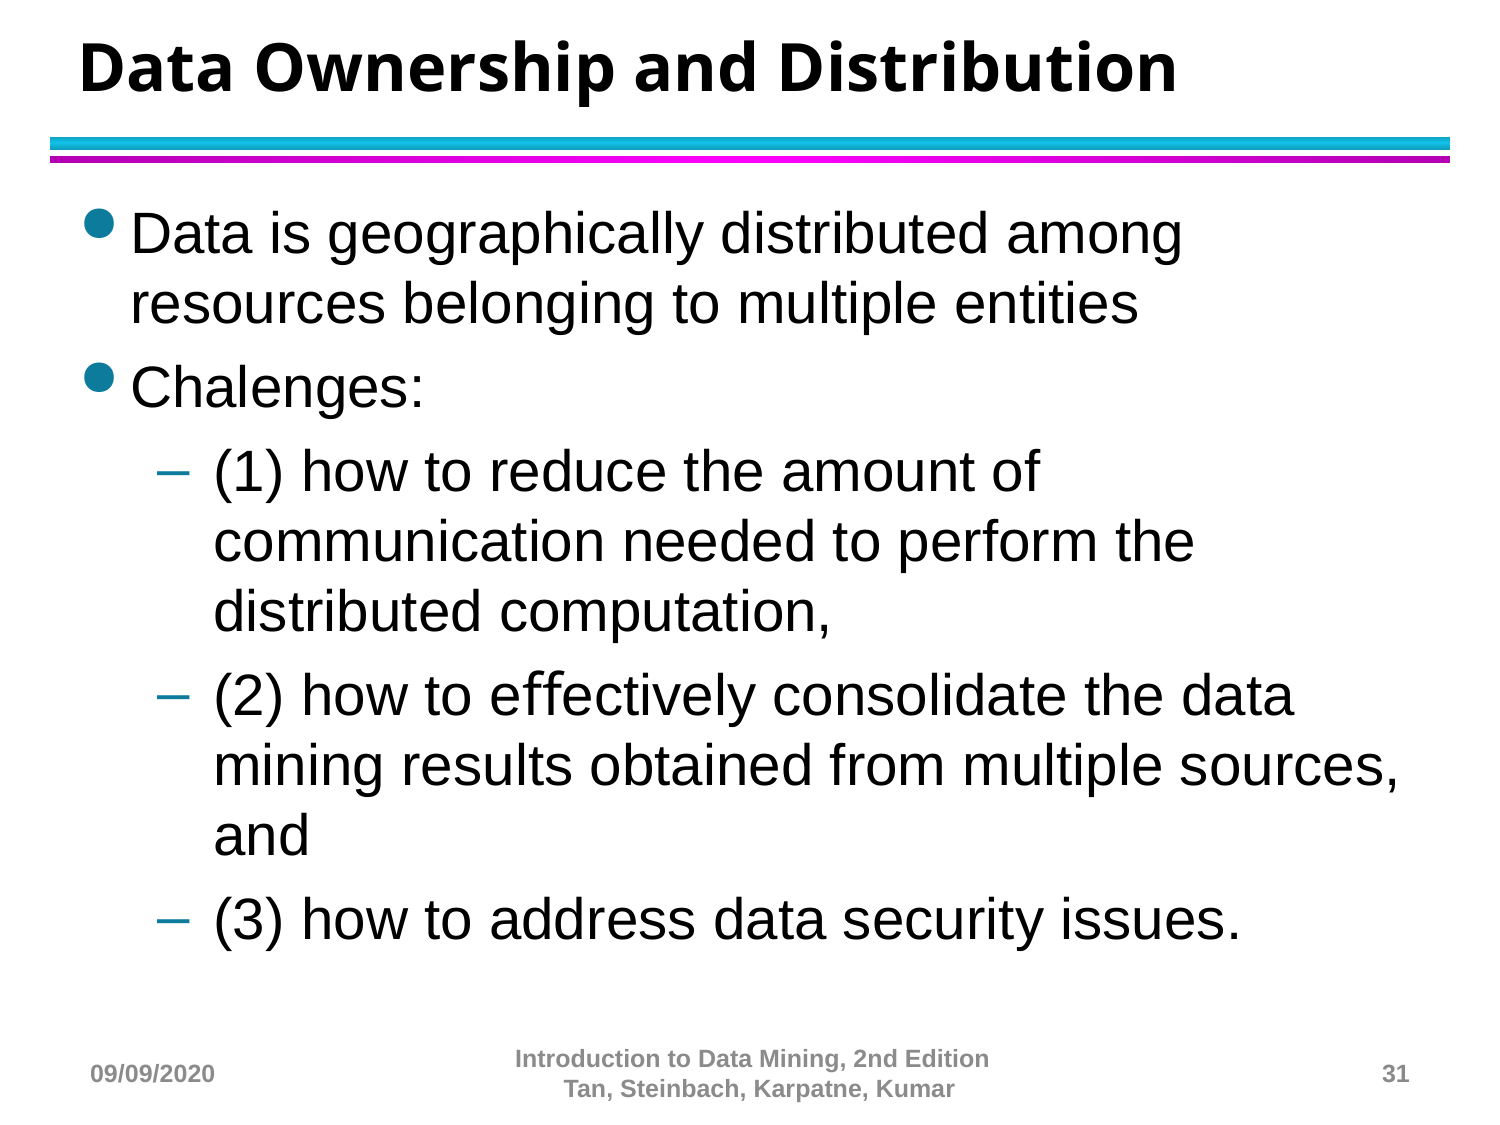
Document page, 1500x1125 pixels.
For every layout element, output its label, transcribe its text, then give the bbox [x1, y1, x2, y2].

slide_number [75, 1042, 425, 1103]
list Data is geographically distributed among resources belonging to multiple entities Chalenges: (1) how to reduce the amount of communication needed to perform the distributed computation, (2) how to eﬀectively consolidate the data mining results obtained from multiple sources, and (3) how to address data security issues. [67, 187, 1432, 1038]
title Data Ownership and Distribution [62, 24, 1421, 113]
slide_number 31 [1074, 1042, 1425, 1103]
footer Introduction to Data Mining, 2nd Edition Tan, Steinbach, Karpatne, Kumar [500, 1042, 1013, 1103]
